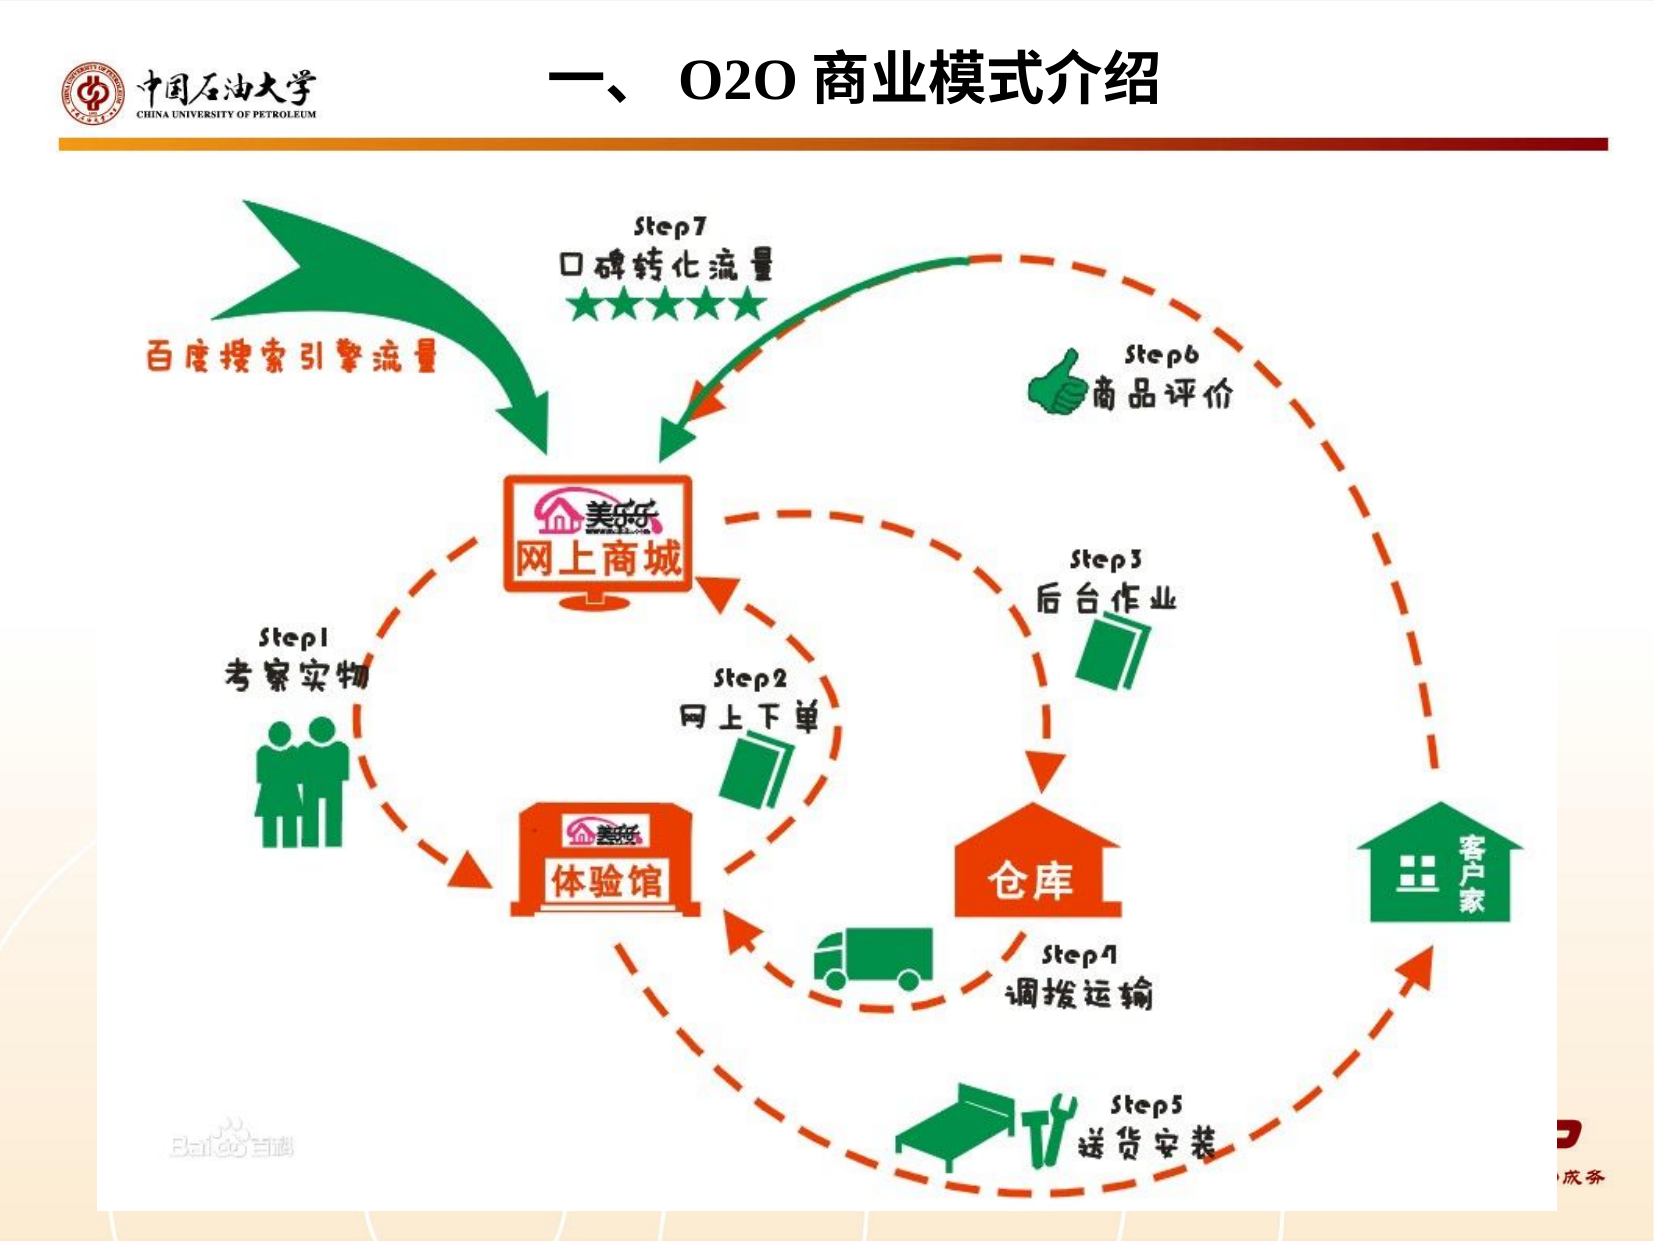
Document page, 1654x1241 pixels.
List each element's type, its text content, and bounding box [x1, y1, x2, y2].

text_box 一、O2O商业模式介绍 [291, 5, 1418, 148]
picture [0, 0, 1654, 1241]
